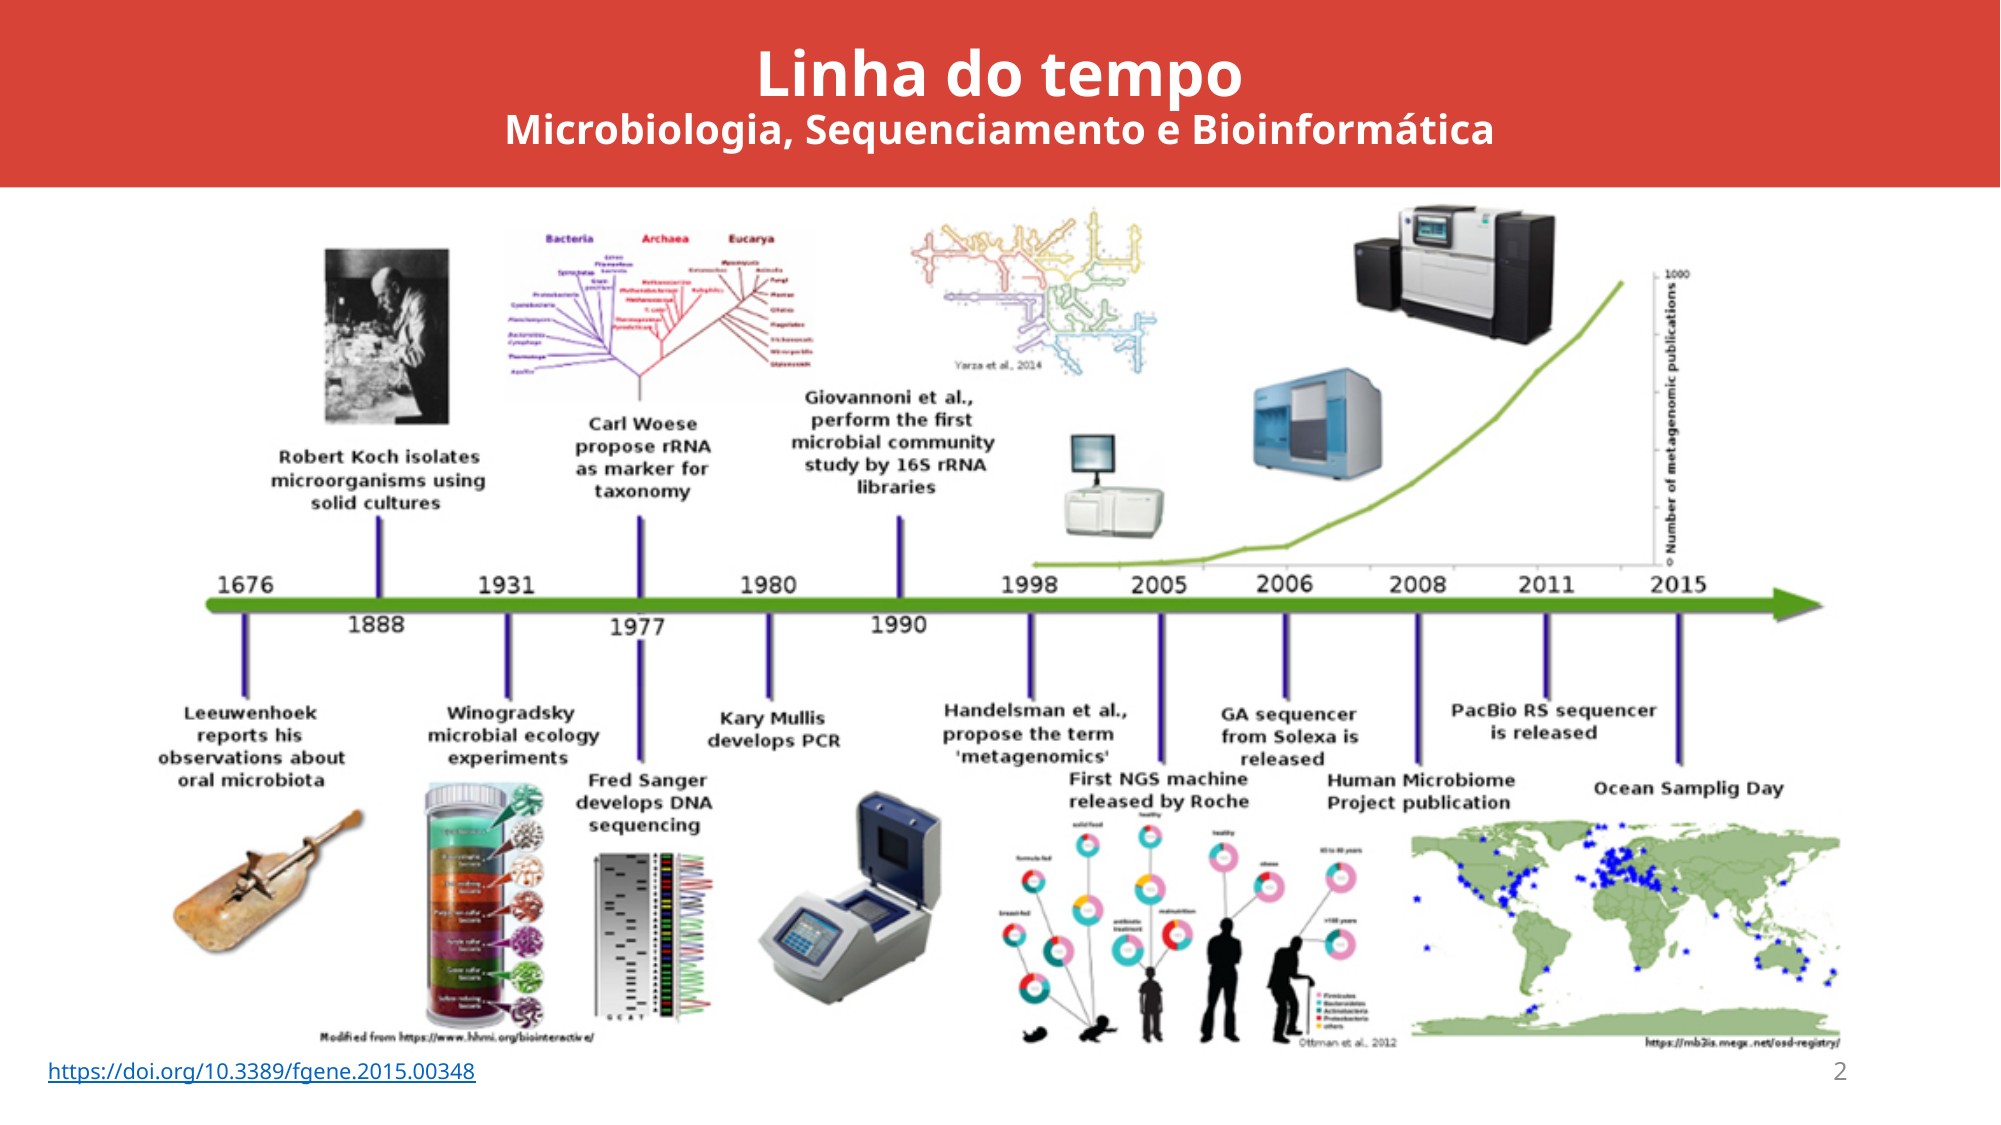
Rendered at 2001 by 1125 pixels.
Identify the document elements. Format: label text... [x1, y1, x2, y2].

slide_number 2 [1797, 1042, 1863, 1103]
picture [156, 201, 1844, 1053]
text_box Linha do tempo Microbiologia, Sequenciamento e Bioinformática [176, 34, 1824, 162]
text_box https://doi.org/10.3389/fgene.2015.00348 [32, 1042, 1797, 1103]
text_box [0, 0, 2000, 188]
